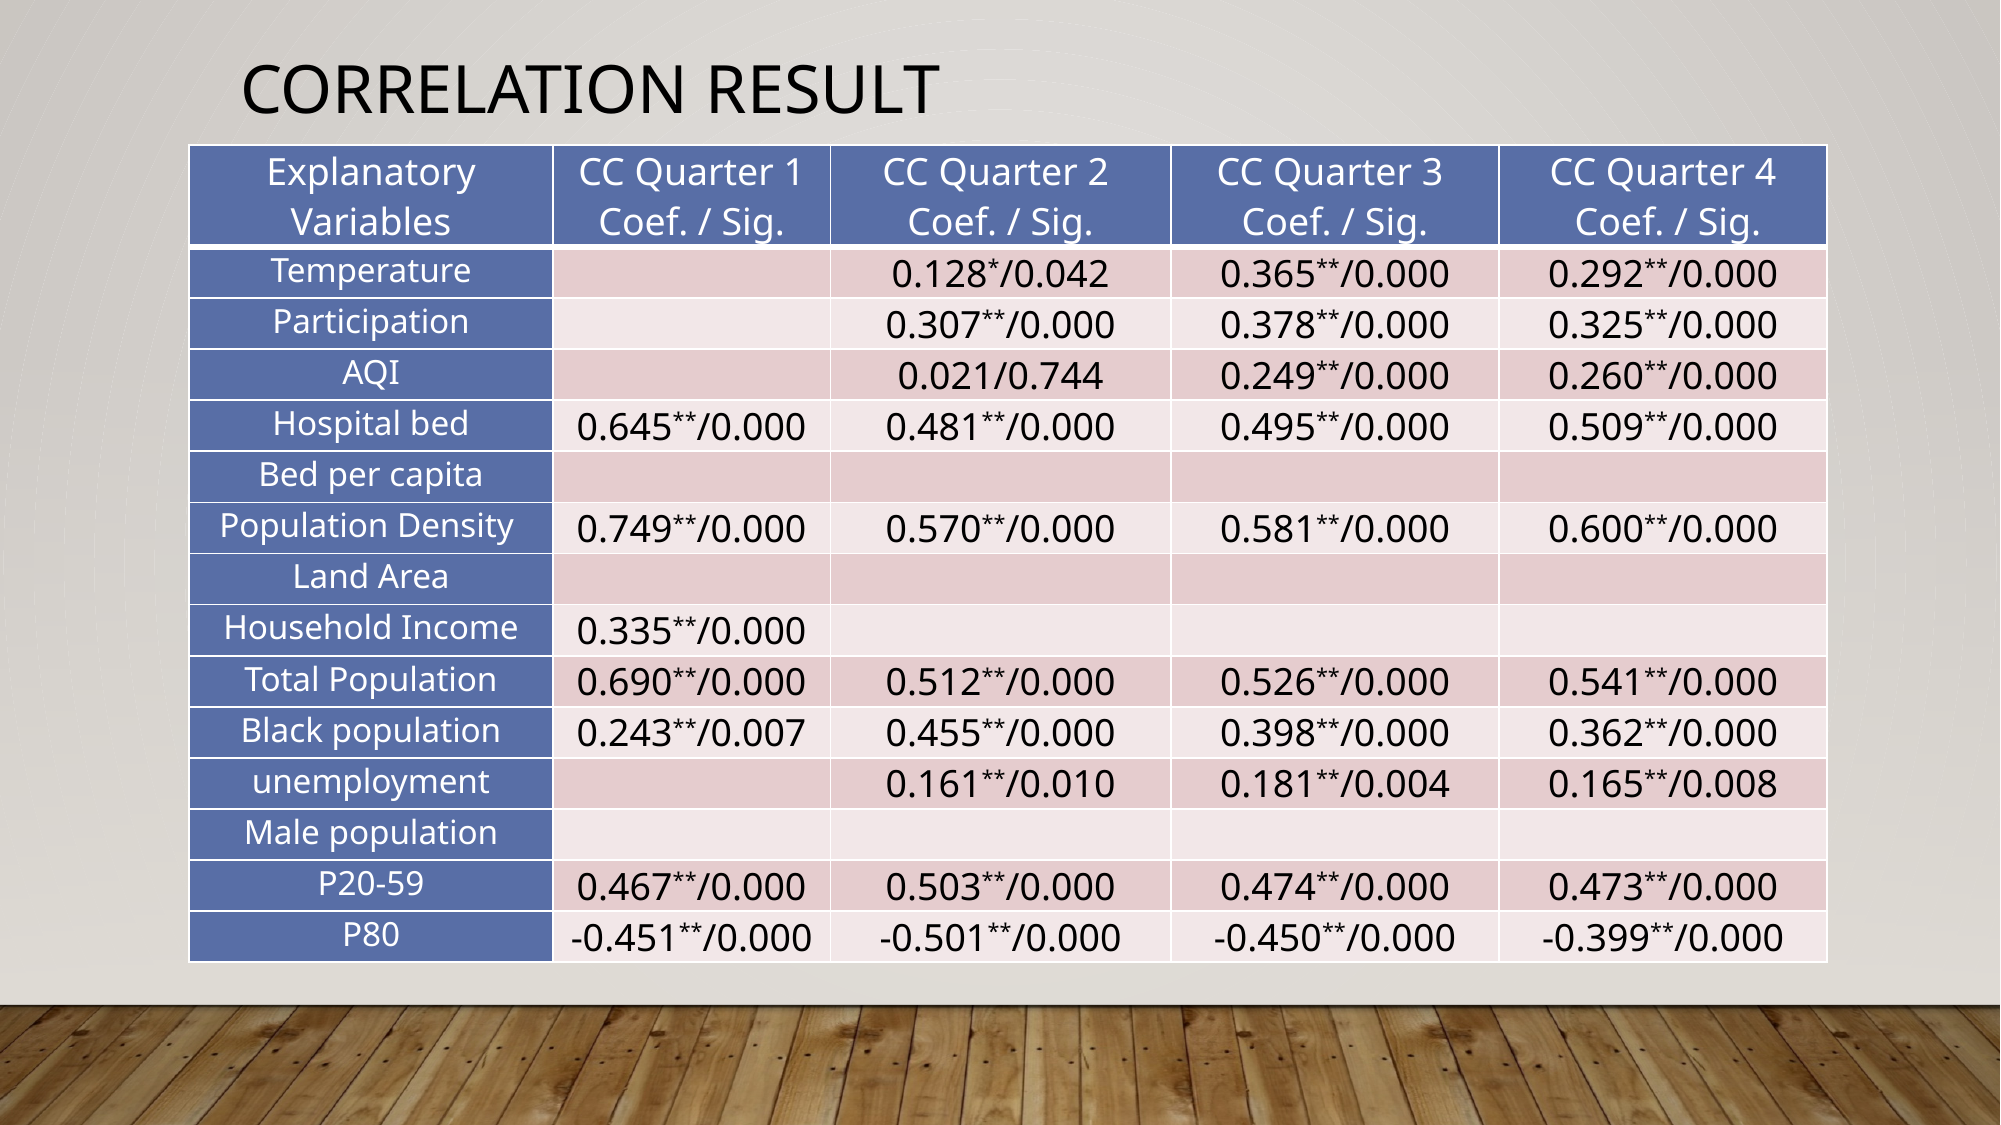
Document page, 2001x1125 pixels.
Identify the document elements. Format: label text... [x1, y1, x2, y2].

table_cell 0.378**/0.000 [1172, 299, 1498, 348]
table_cell -0.451**/0.000 [554, 912, 830, 961]
table_cell 0.325**/0.000 [1500, 299, 1826, 348]
table_cell Bed per capita [190, 452, 552, 502]
table_cell 0.467**/0.000 [554, 861, 830, 910]
table_cell 0.335**/0.000 [554, 605, 830, 655]
table_cell 0.495**/0.000 [1172, 401, 1498, 450]
table_cell 0.181**/0.004 [1172, 759, 1498, 808]
table_cell 0.021/0.744 [831, 350, 1170, 399]
table_cell Population Density [190, 503, 552, 553]
table_cell [1172, 554, 1498, 604]
table_cell [554, 350, 830, 399]
table_cell -0.450**/0.000 [1172, 912, 1498, 961]
table_header CC Quarter 2 Coef. / Sig. [831, 146, 1170, 244]
table_cell [1500, 810, 1826, 859]
table_cell [554, 250, 830, 297]
table_cell AQI [190, 350, 552, 399]
table_cell Household Income [190, 605, 552, 655]
table_header CC Quarter 4 Coef. / Sig. [1500, 146, 1826, 244]
table_cell 0.509**/0.000 [1500, 401, 1826, 450]
table_cell unemployment [190, 759, 552, 808]
table_cell Male population [190, 810, 552, 859]
table_cell [1172, 452, 1498, 502]
table_cell [554, 810, 830, 859]
table_cell [554, 299, 830, 348]
table_cell [831, 810, 1170, 859]
table_cell [554, 759, 830, 808]
table_cell 0.243**/0.007 [554, 708, 830, 757]
table_cell 0.503**/0.000 [831, 861, 1170, 910]
table_header Explanatory Variables [190, 146, 552, 244]
table_cell 0.645**/0.000 [554, 401, 830, 450]
table_header CC Quarter 3 Coef. / Sig. [1172, 146, 1498, 244]
table_cell -0.501**/0.000 [831, 912, 1170, 961]
table_cell 0.526**/0.000 [1172, 657, 1498, 706]
table_cell 0.541**/0.000 [1500, 657, 1826, 706]
table_cell 0.249**/0.000 [1172, 350, 1498, 399]
table_cell 0.474**/0.000 [1172, 861, 1498, 910]
table_cell Hospital bed [190, 401, 552, 450]
table_cell 0.512**/0.000 [831, 657, 1170, 706]
picture [0, 1005, 2000, 1125]
table_cell 0.128*/0.042 [831, 250, 1170, 297]
table_cell P80 [190, 912, 552, 961]
table_cell 0.365**/0.000 [1172, 250, 1498, 297]
table_cell 0.398**/0.000 [1172, 708, 1498, 757]
table_cell 0.260**/0.000 [1500, 350, 1826, 399]
table_cell P20-59 [190, 861, 552, 910]
table_header CC Quarter 1 Coef. / Sig. [554, 146, 830, 244]
table_cell 0.292**/0.000 [1500, 250, 1826, 297]
table_cell 0.570**/0.000 [831, 503, 1170, 553]
table_cell [1172, 810, 1498, 859]
table_cell 0.455**/0.000 [831, 708, 1170, 757]
table_cell 0.473**/0.000 [1500, 861, 1826, 910]
table_cell 0.307**/0.000 [831, 299, 1170, 348]
table_cell Participation [190, 299, 552, 348]
table_cell 0.165**/0.008 [1500, 759, 1826, 808]
table_cell 0.362**/0.000 [1500, 708, 1826, 757]
table_cell 0.581**/0.000 [1172, 503, 1498, 553]
table_cell [1172, 605, 1498, 655]
table_cell Temperature [190, 250, 552, 297]
table_cell 0.161**/0.010 [831, 759, 1170, 808]
table_cell [831, 554, 1170, 604]
table_cell [831, 605, 1170, 655]
table_cell [554, 554, 830, 604]
table_cell [1500, 554, 1826, 604]
table_cell 0.600**/0.000 [1500, 503, 1826, 553]
table_cell 0.749**/0.000 [554, 503, 830, 553]
table_cell -0.399**/0.000 [1500, 912, 1826, 961]
table_cell [554, 452, 830, 502]
table_cell [831, 452, 1170, 502]
table_cell Black population [190, 708, 552, 757]
table_cell [1500, 605, 1826, 655]
table_cell Land Area [190, 554, 552, 604]
table_cell 0.690**/0.000 [554, 657, 830, 706]
table_cell 0.481**/0.000 [831, 401, 1170, 450]
title Correlation result [225, 48, 1027, 144]
table_cell [1500, 452, 1826, 502]
table_cell Total Population [190, 657, 552, 706]
